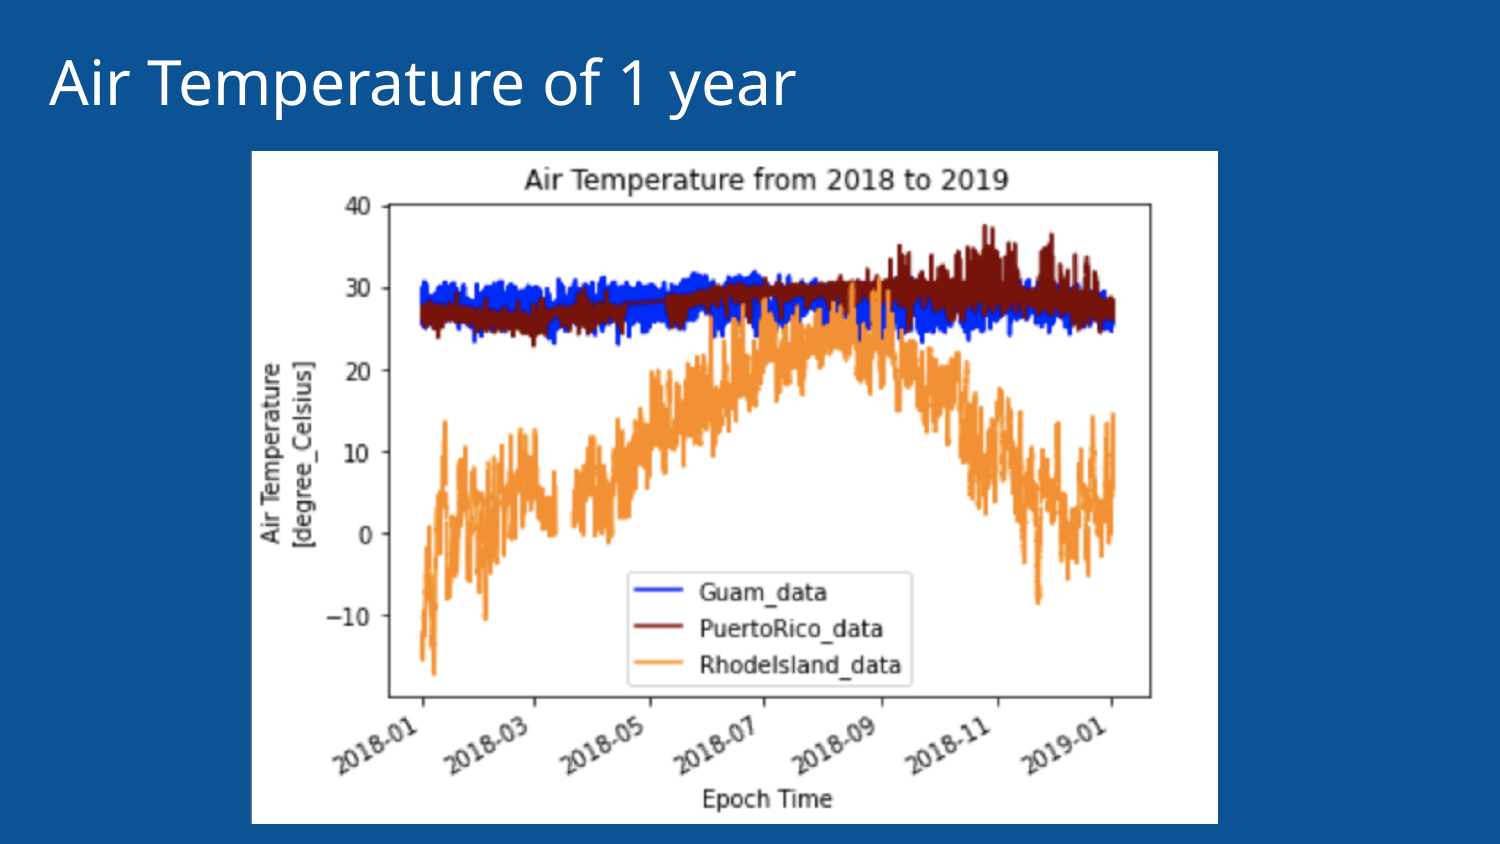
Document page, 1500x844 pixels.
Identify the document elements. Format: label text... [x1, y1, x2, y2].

picture [249, 150, 1218, 824]
title Air Temperature of 1 year [34, 27, 1433, 122]
